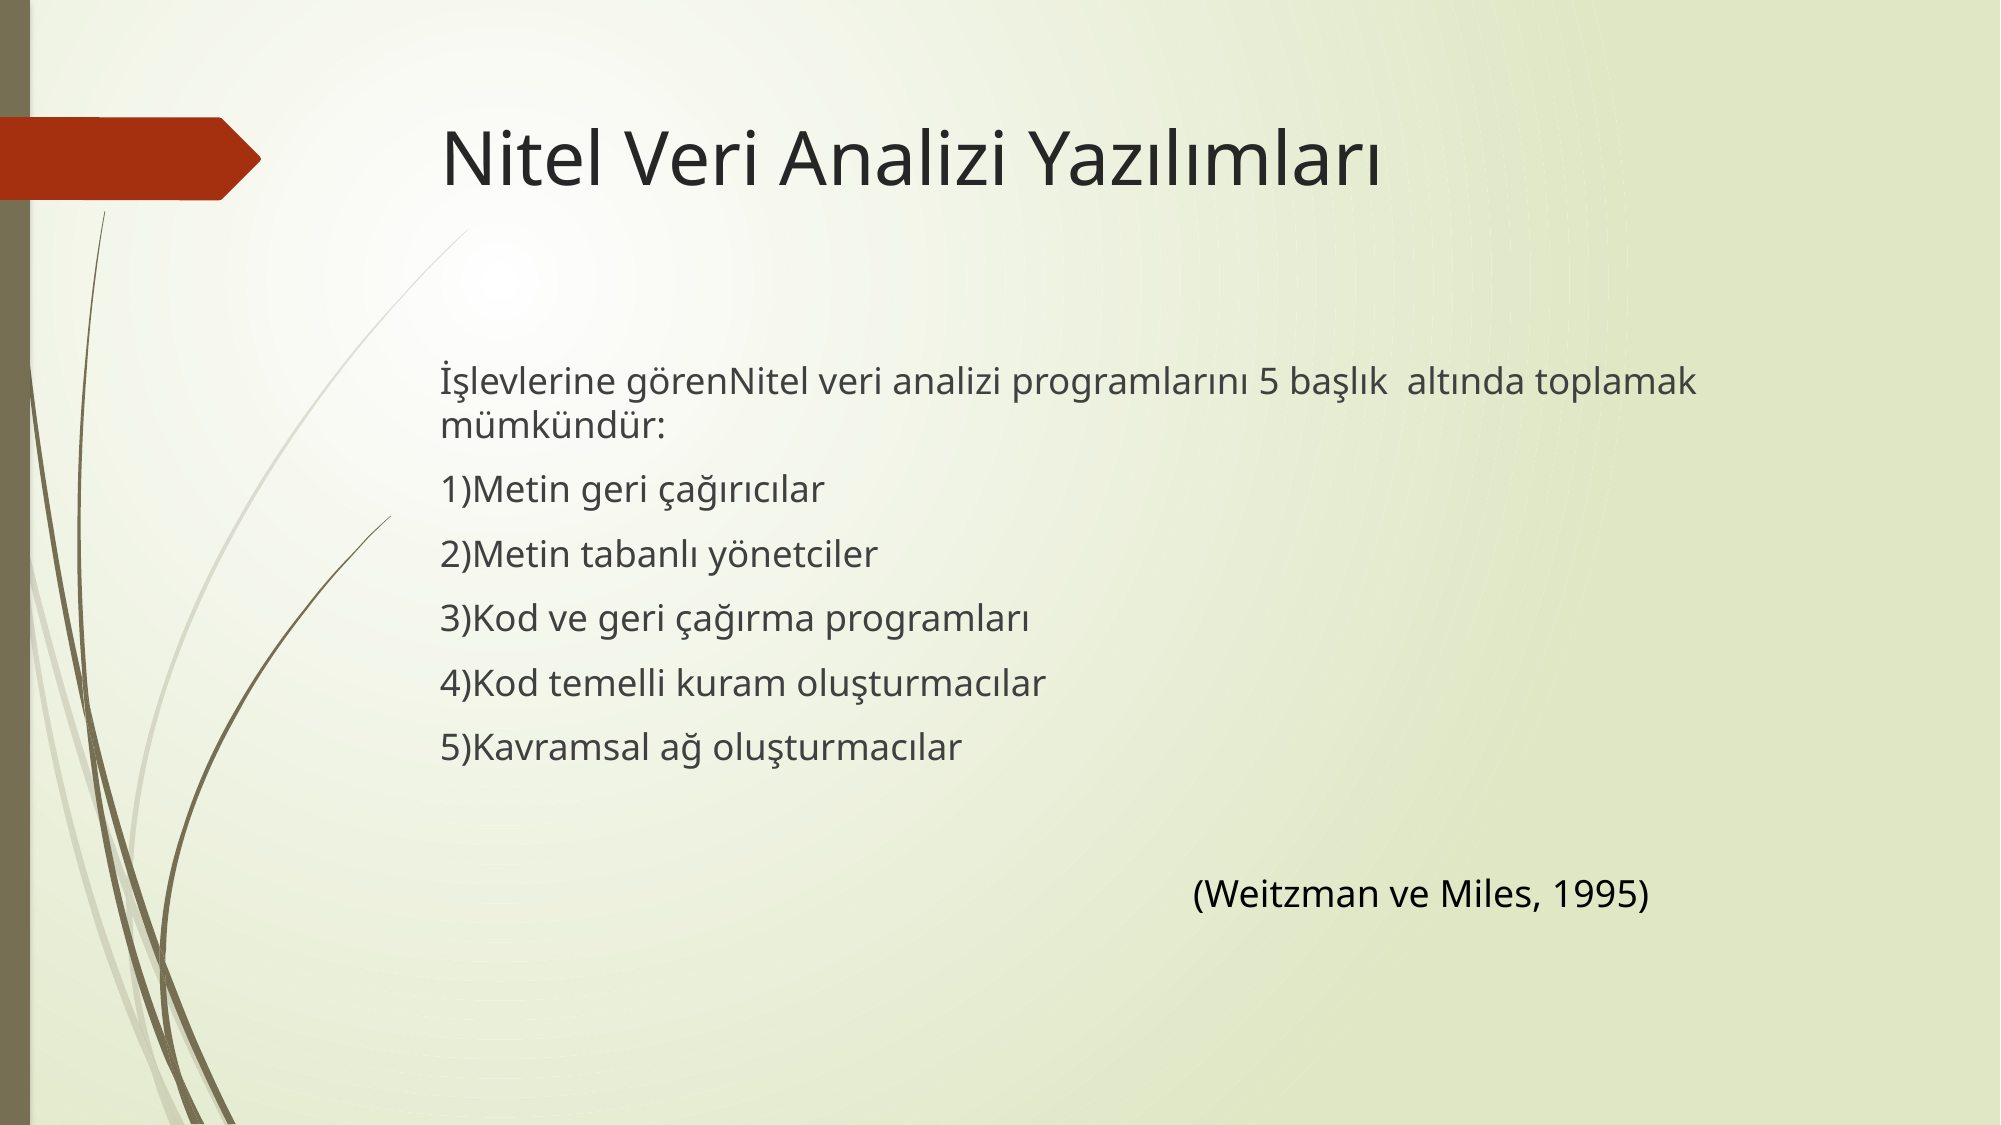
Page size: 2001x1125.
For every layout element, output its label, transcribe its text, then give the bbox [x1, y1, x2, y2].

title Nitel Veri Analizi Yazılımları [425, 102, 1888, 313]
list İşlevlerine görenNitel veri analizi programlarını 5 başlık altında toplamak mümkündür: 1)Metin geri çağırıcılar 2)Metin tabanlı yönetciler 3)Kod ve geri çağırma programları 4)Kod temelli kuram oluşturmacılar 5)Kavramsal ağ oluşturmacılar [424, 350, 1888, 779]
text_box (Weitzman ve Miles, 1995) [1178, 862, 1835, 923]
